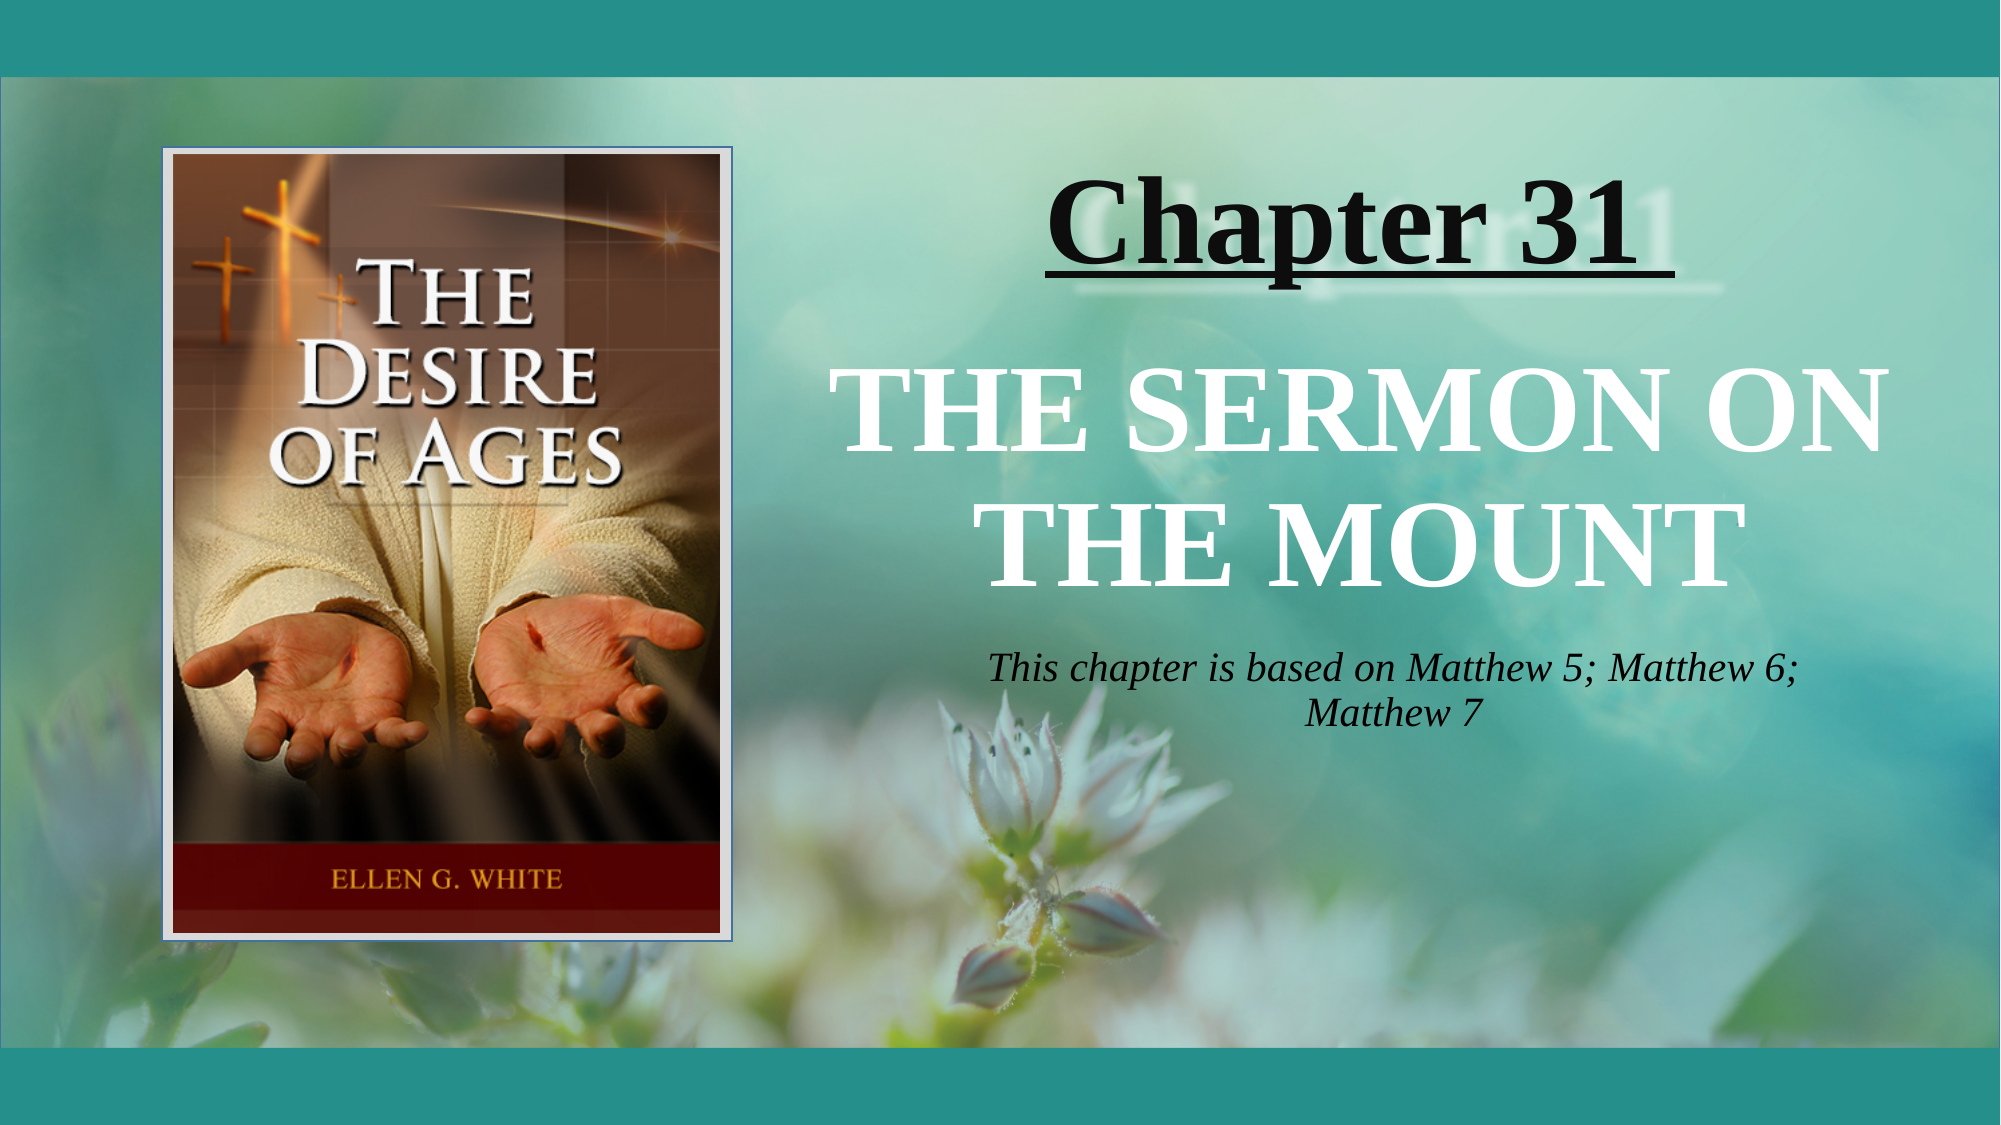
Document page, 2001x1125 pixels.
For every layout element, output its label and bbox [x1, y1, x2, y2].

text_box [0, 0, 2000, 1125]
